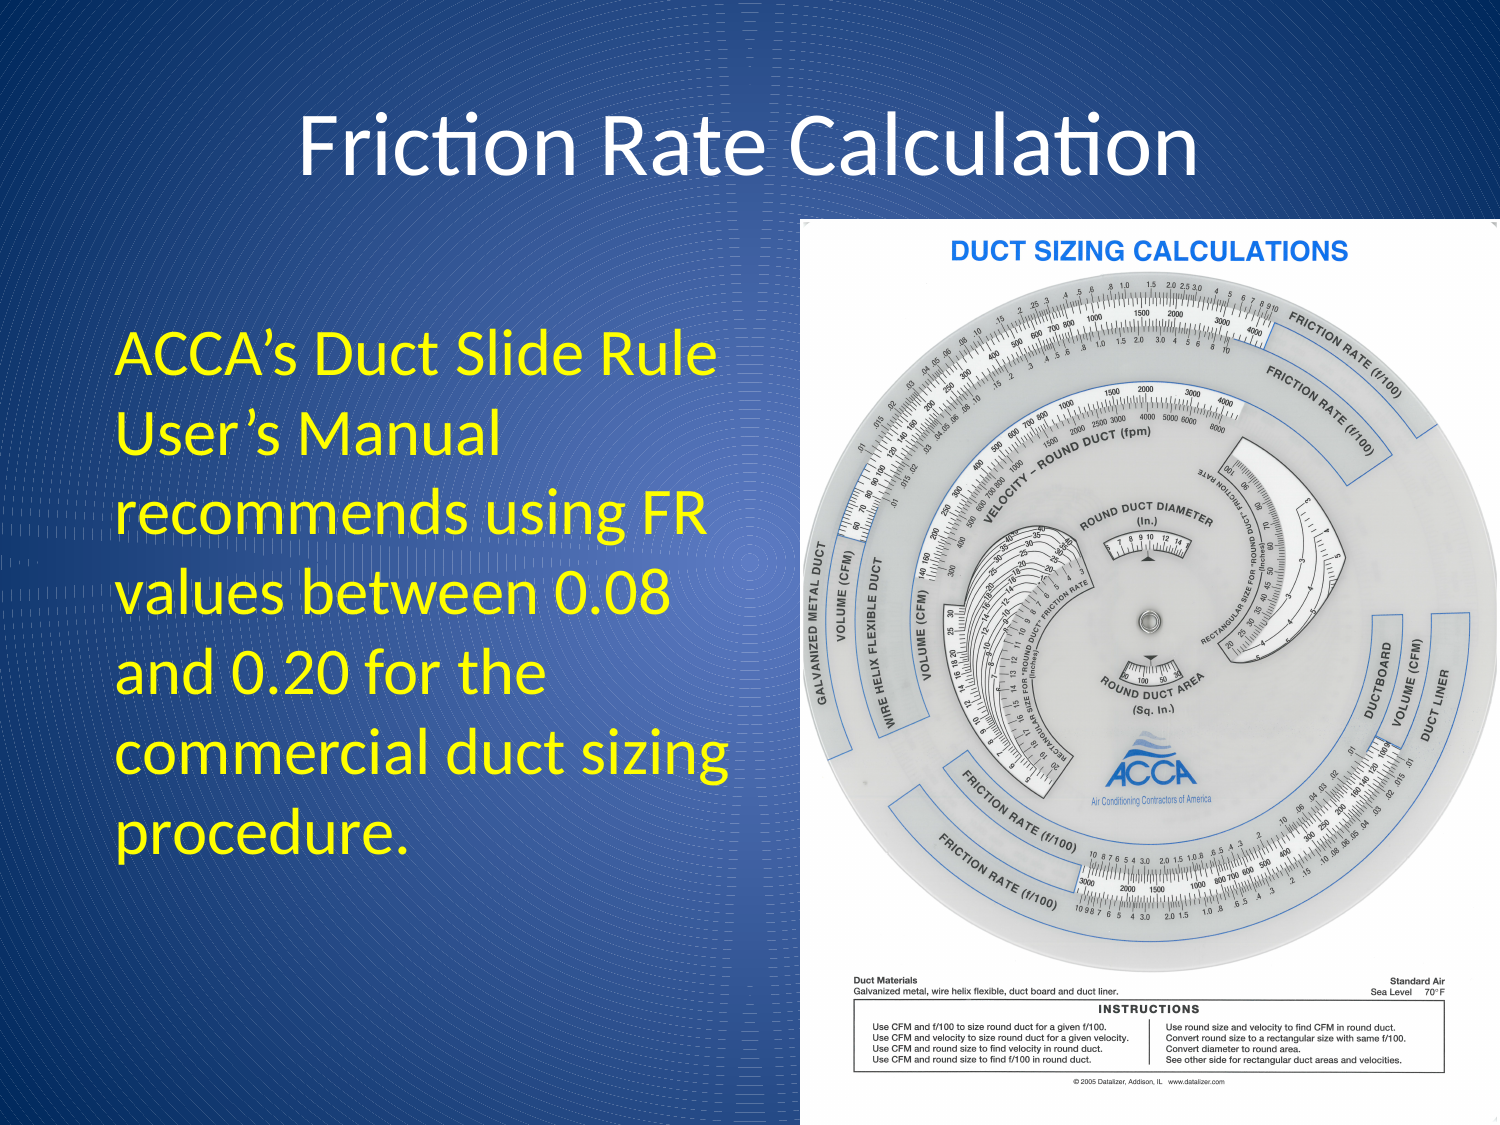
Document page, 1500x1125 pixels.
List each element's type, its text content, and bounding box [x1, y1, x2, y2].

title Friction Rate Calculation [75, 45, 1425, 233]
list ACCA’s Duct Slide Rule User’s Manual recommends using FR values between 0.08 and 0.20 for the commercial duct sizing procedure. [99, 300, 750, 1044]
picture [799, 218, 1500, 1125]
